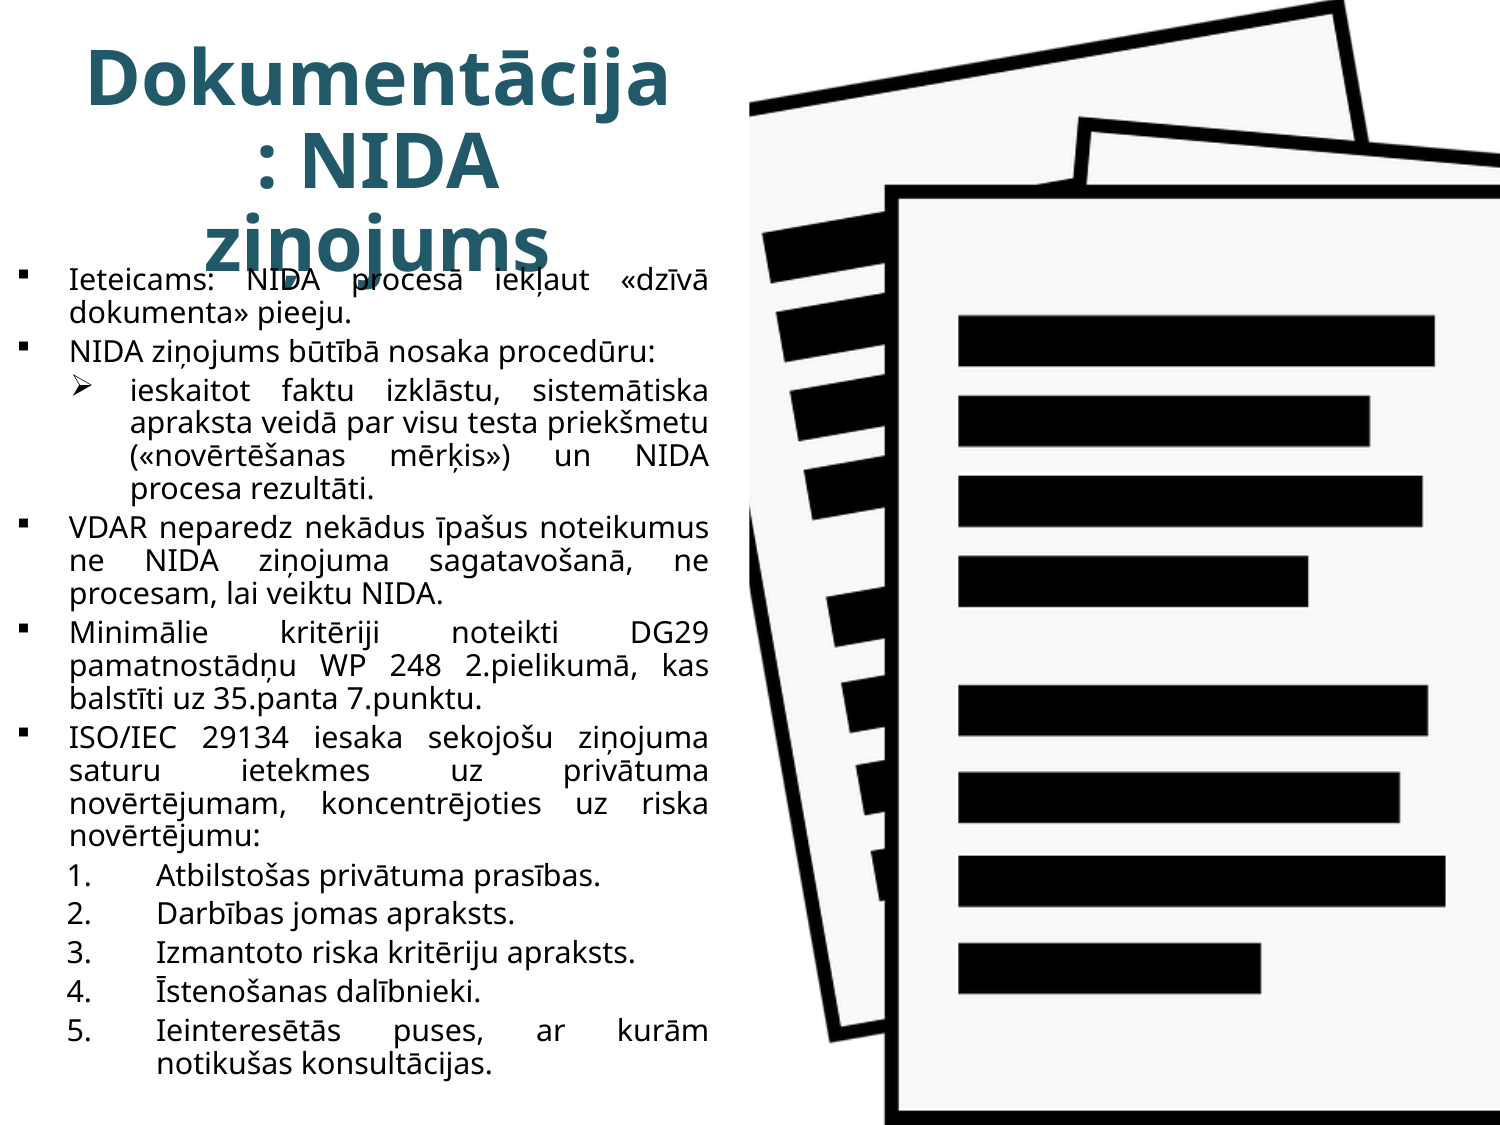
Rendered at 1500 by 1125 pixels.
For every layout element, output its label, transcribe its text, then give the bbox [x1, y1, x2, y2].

list Ieteicams: NIDA procesā iekļaut «dzīvā dokumenta» pieeju. NIDA ziņojums būtībā nosaka procedūru: ieskaitot faktu izklāstu, sistemātiska apraksta veidā par visu testa priekšmetu («novērtēšanas mērķis») un NIDA procesa rezultāti. VDAR neparedz nekādus īpašus noteikumus ne NIDA ziņojuma sagatavošanā, ne procesam, lai veiktu NIDA. Minimālie kritēriji noteikti DG29 pamatnostādņu WP 248 2.pielikumā, kas balstīti uz 35.panta 7.punktu. ISO/IEC 29134 iesaka sekojošu ziņojuma saturu ietekmes uz privātuma novērtējumam, koncentrējoties uz riska novērtējumu: Atbilstošas privātuma prasības. Darbības jomas apraksts. Izmantoto riska kritēriju apraksts. Īstenošanas dalībnieki. Ieinteresētās puses, ar kurām notikušas konsultācijas. [1, 256, 725, 1100]
title Dokumentācija: NIDA ziņojums [62, 25, 694, 256]
picture [749, 0, 1500, 1125]
